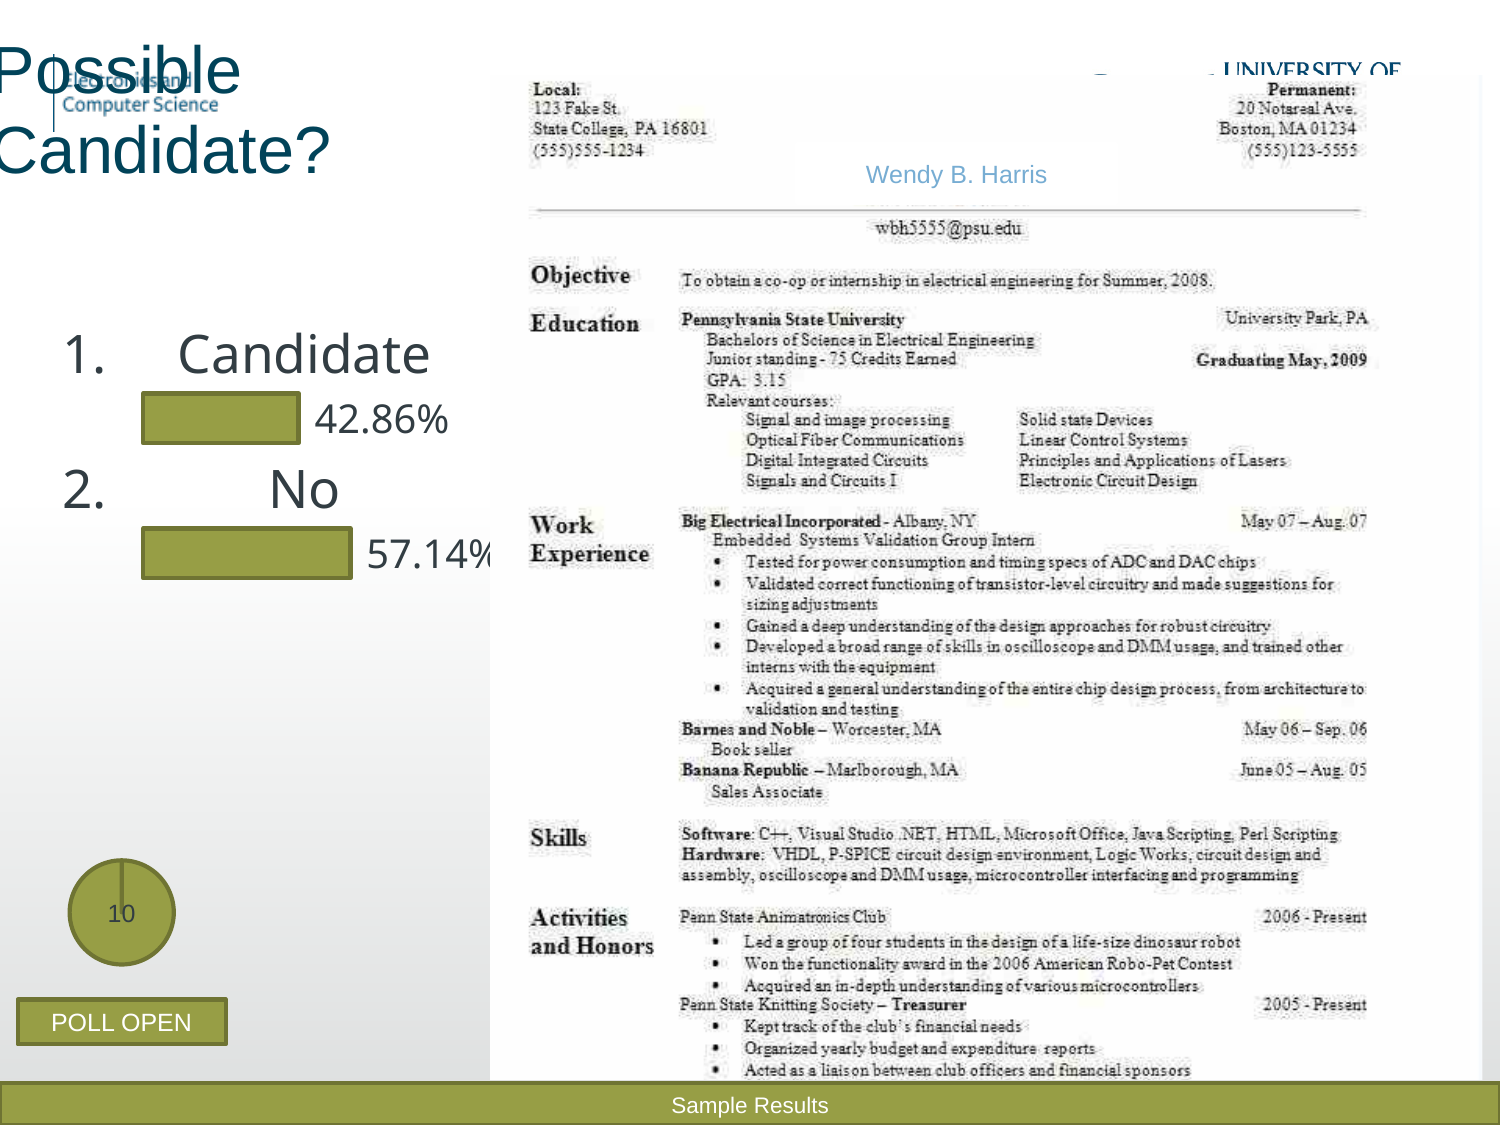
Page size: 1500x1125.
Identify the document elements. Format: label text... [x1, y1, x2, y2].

text_box 10 [67, 858, 176, 967]
text_box Sample Results [0, 1081, 1500, 1125]
title Possible Candidate? [0, 18, 598, 278]
text_box POLL OPEN [16, 997, 228, 1046]
picture [489, 62, 1483, 1080]
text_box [42, 312, 484, 579]
